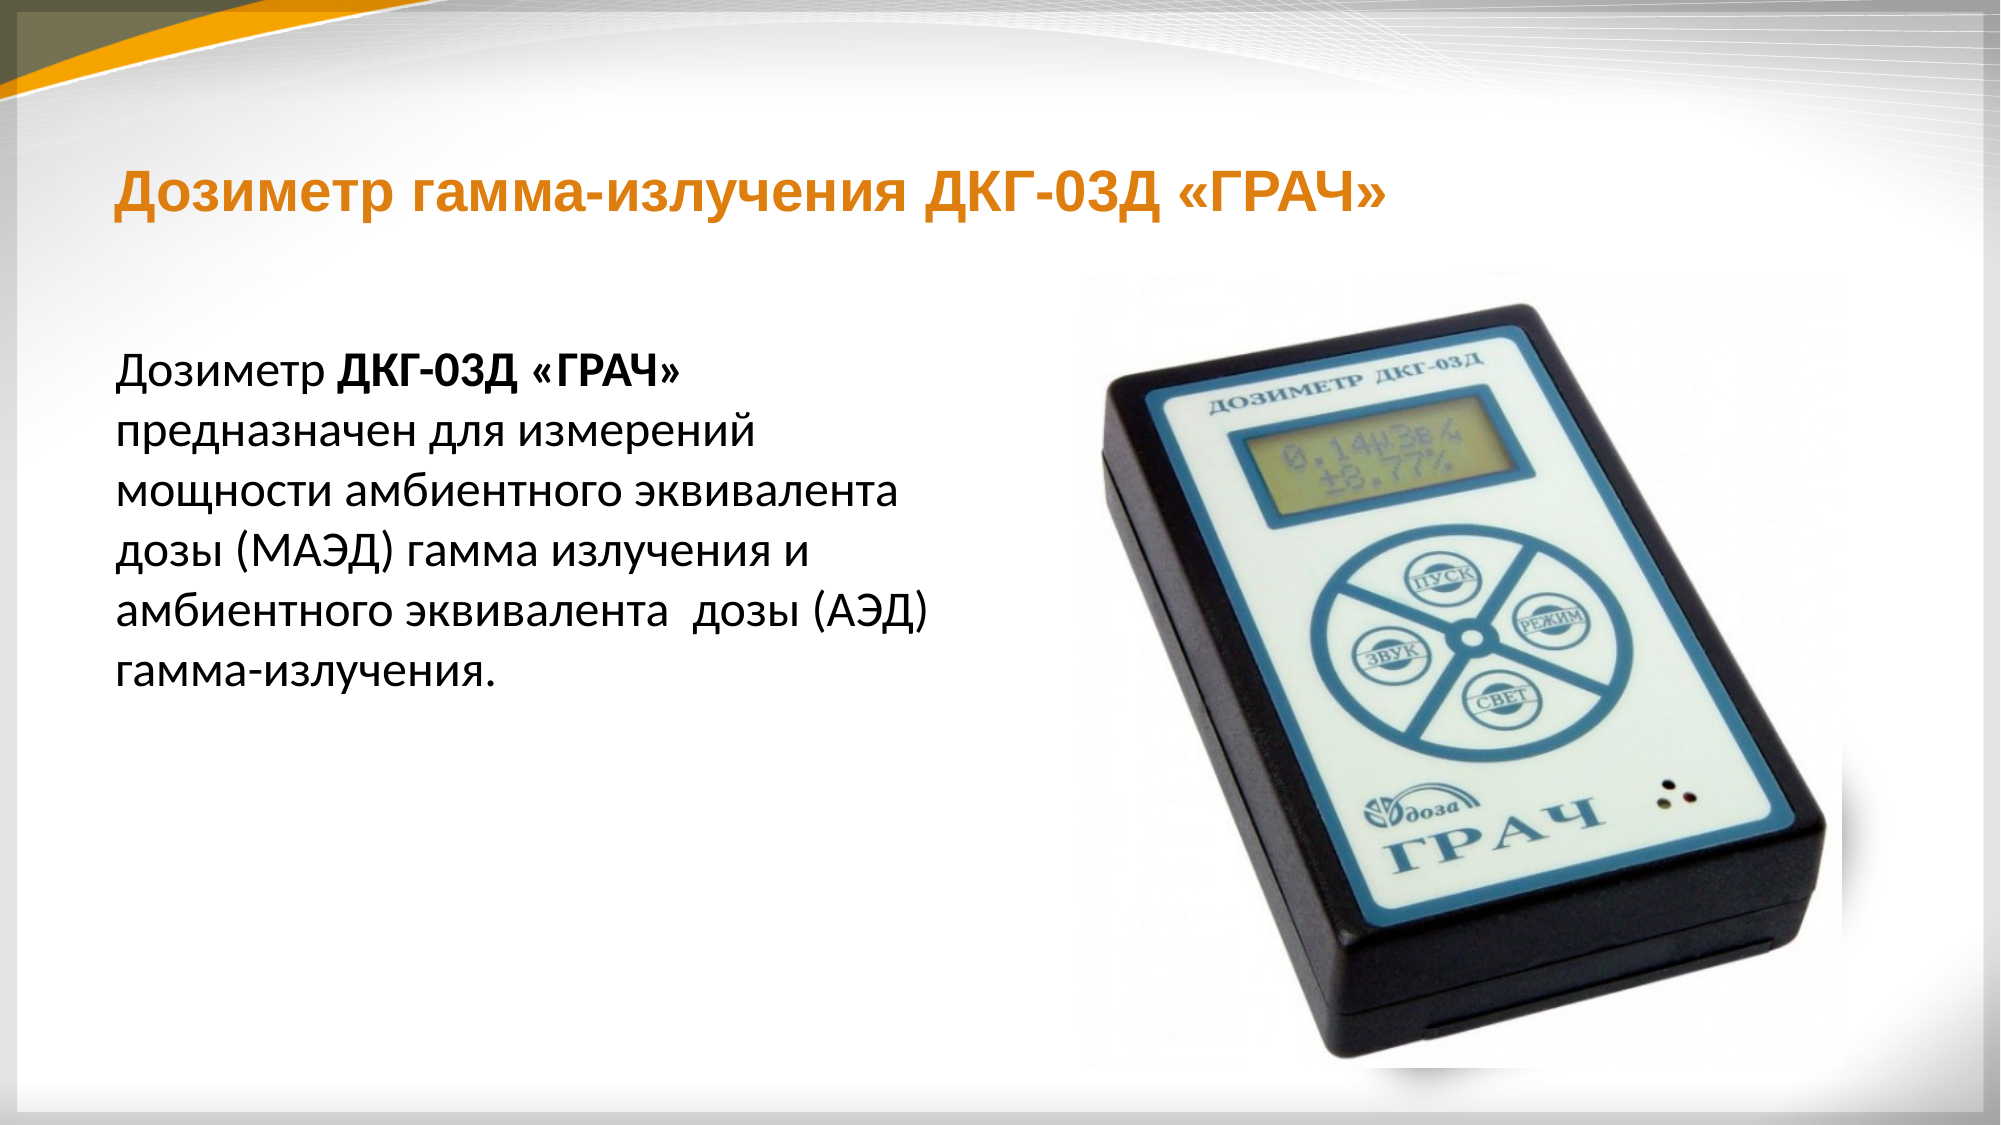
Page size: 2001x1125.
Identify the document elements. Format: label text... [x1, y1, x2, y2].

title Дозиметр гамма-излучения ДКГ-03Д «ГРАЧ» [99, 94, 1950, 283]
picture [0, 0, 2001, 1125]
list Дозиметр ДКГ-03Д «ГРАЧ» предназначен для измерений мощности амбиентного эквивалента дозы (МАЭД) гамма излучения и амбиентного эквивалента дозы (АЭД) гамма-излучения. [44, 328, 910, 1075]
